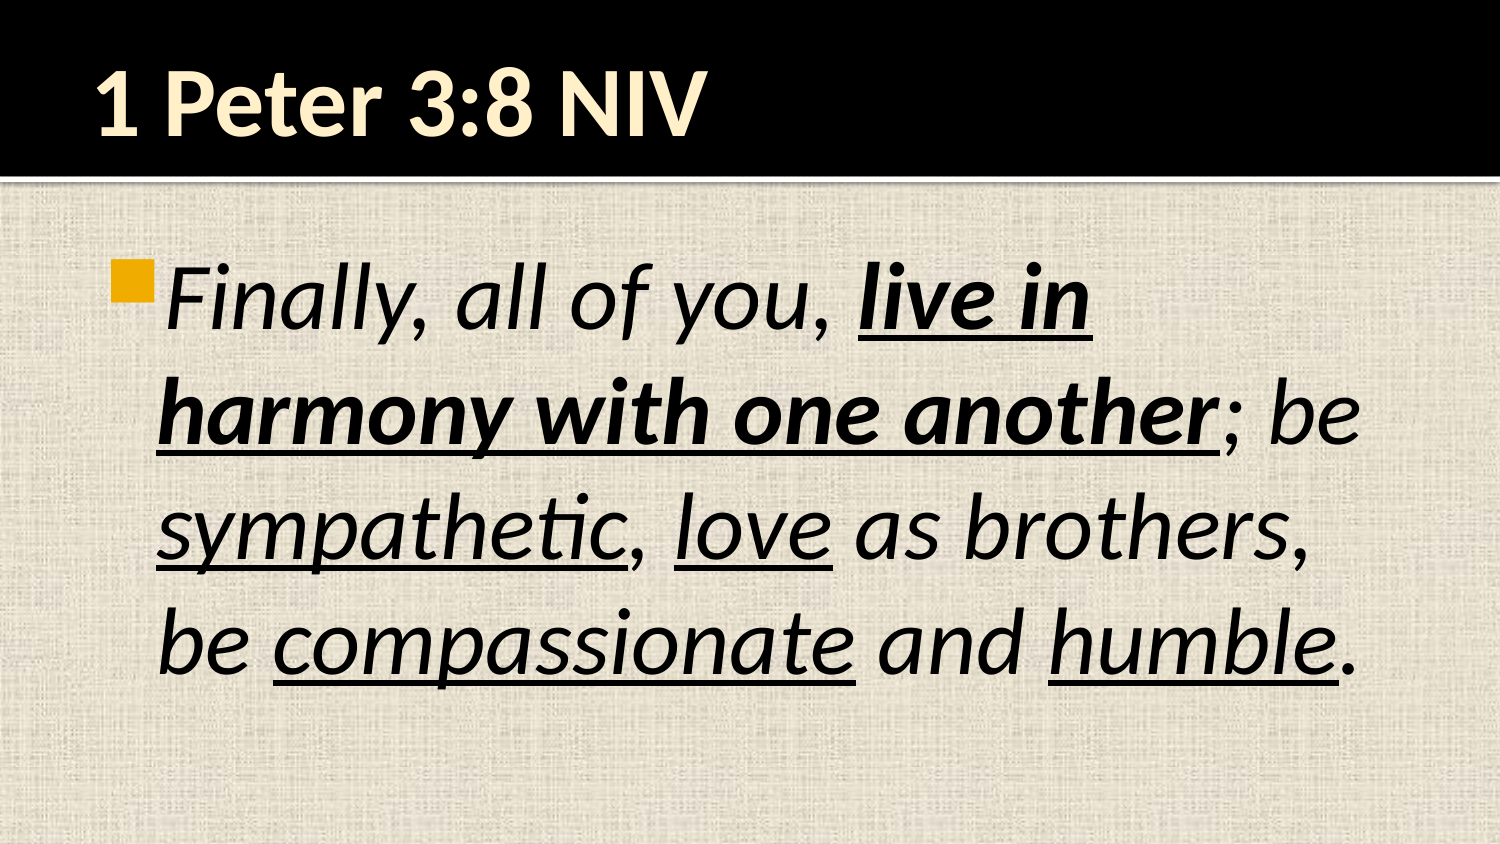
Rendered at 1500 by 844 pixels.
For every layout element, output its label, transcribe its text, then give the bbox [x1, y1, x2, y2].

title 1 Peter 3:8 NIV [75, 19, 1425, 174]
list Finally, all of you, live in harmony with one another; be sympathetic, love as brothers, be compassionate and humble. [75, 218, 1425, 788]
